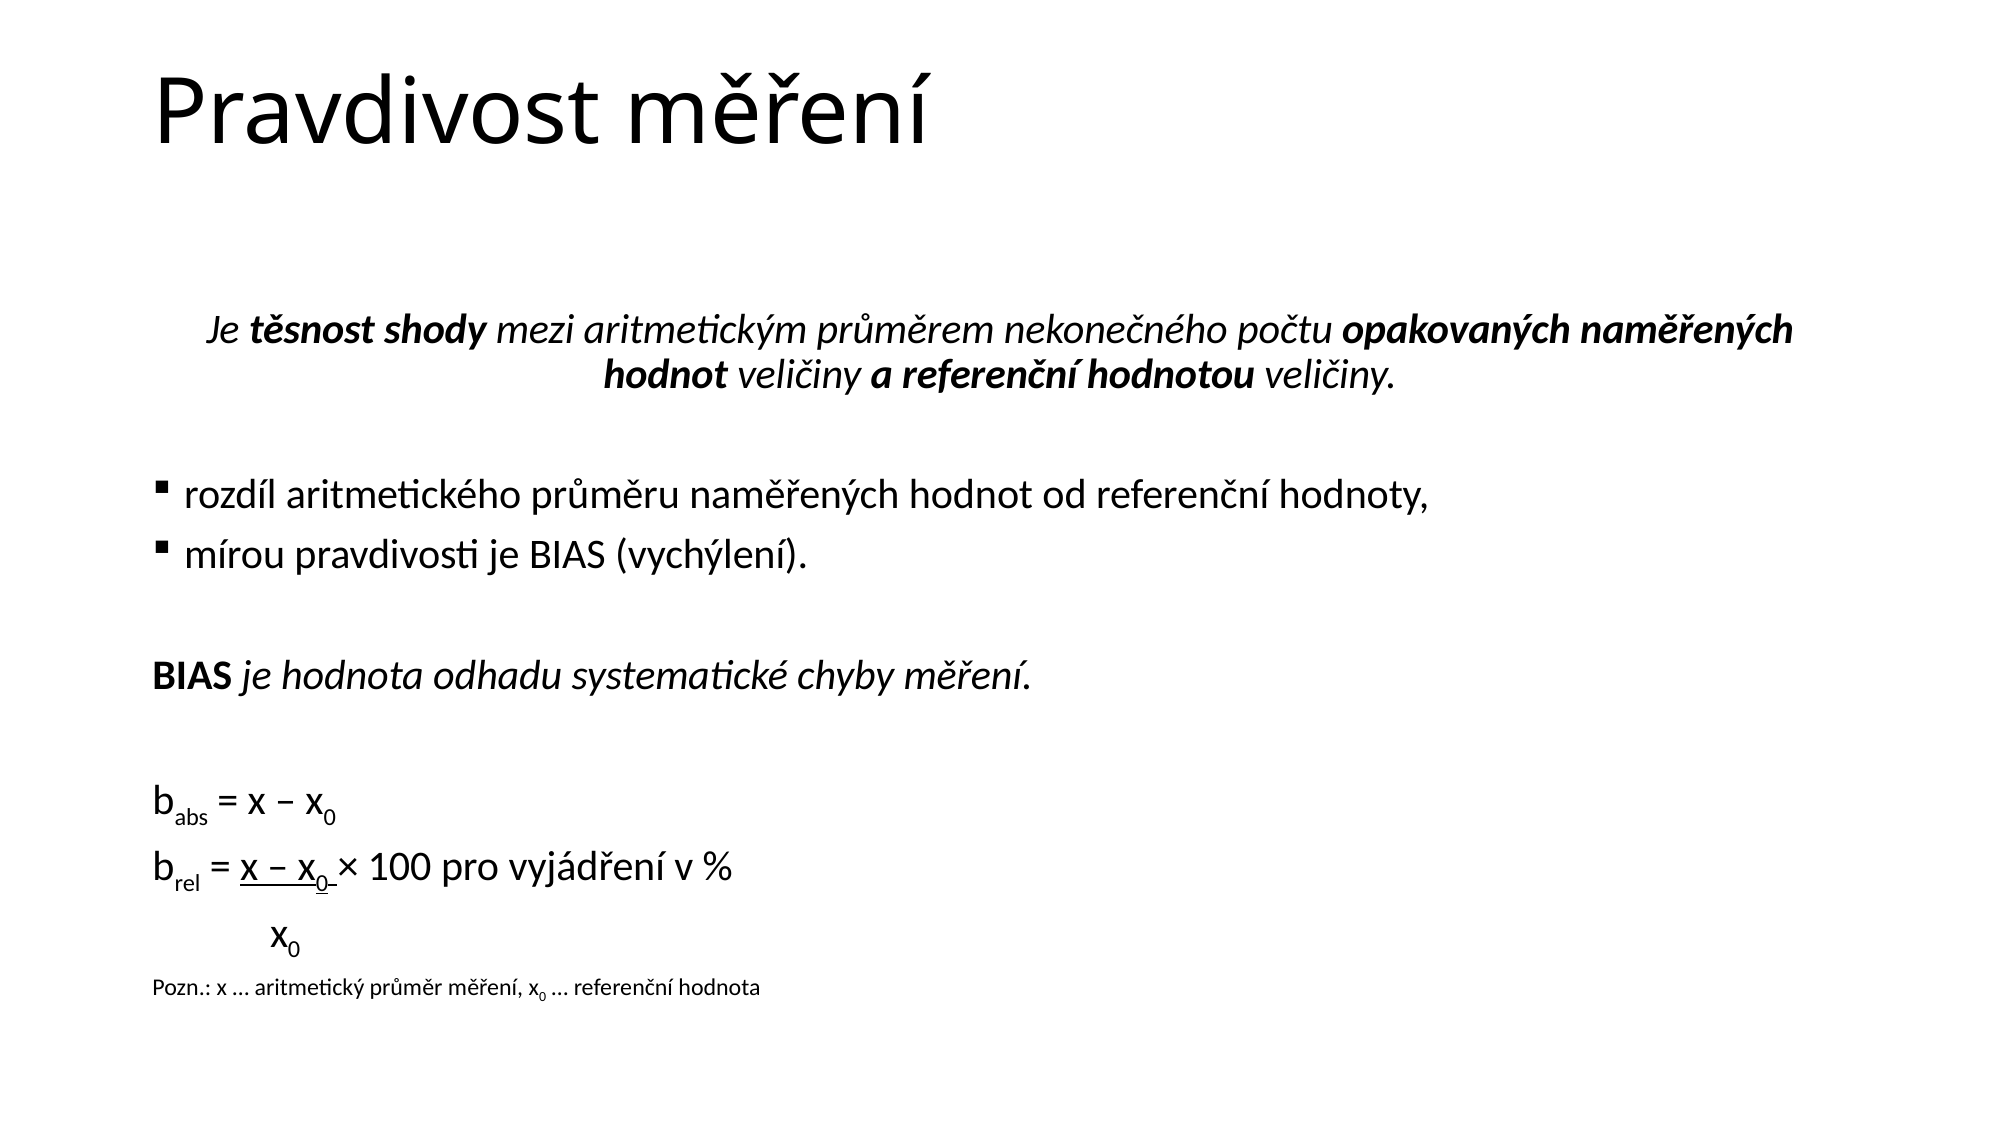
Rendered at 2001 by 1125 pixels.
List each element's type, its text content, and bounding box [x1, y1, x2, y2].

list Je těsnost shody mezi aritmetickým průměrem nekonečného počtu opakovaných naměřených hodnot veličiny a referenční hodnotou veličiny. rozdíl aritmetického průměru naměřených hodnot od referenční hodnoty, mírou pravdivosti je BIAS (vychýlení). BIAS je hodnota odhadu systematické chyby měření. babs = x – x0 brel = x – x0 × 100 pro vyjádření v % x0 Pozn.: x … aritmetický průměr měření, x0 … referenční hodnota [137, 299, 1863, 1014]
title Pravdivost měření [137, 59, 1863, 278]
